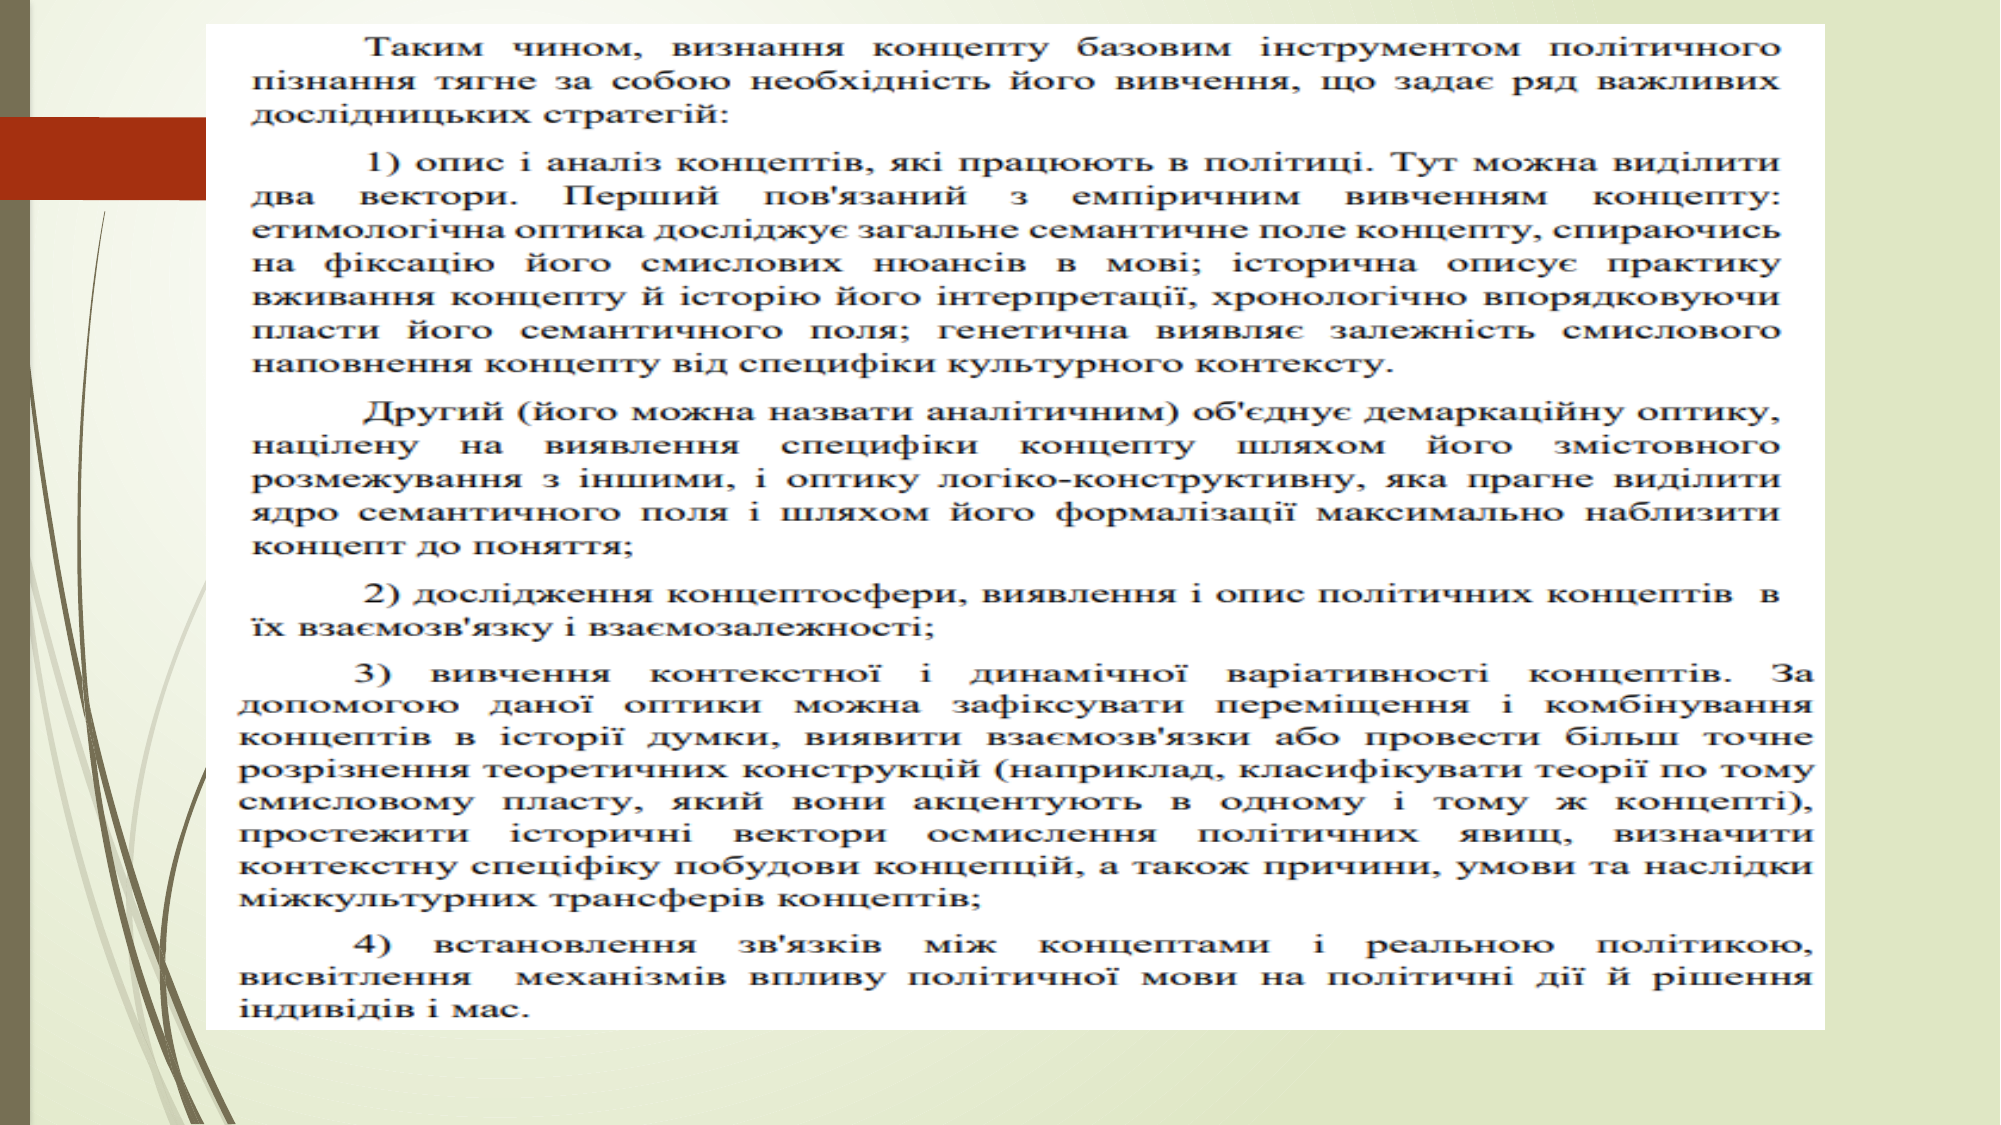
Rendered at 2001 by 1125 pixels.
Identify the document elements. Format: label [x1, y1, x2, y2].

picture [206, 23, 1826, 1030]
